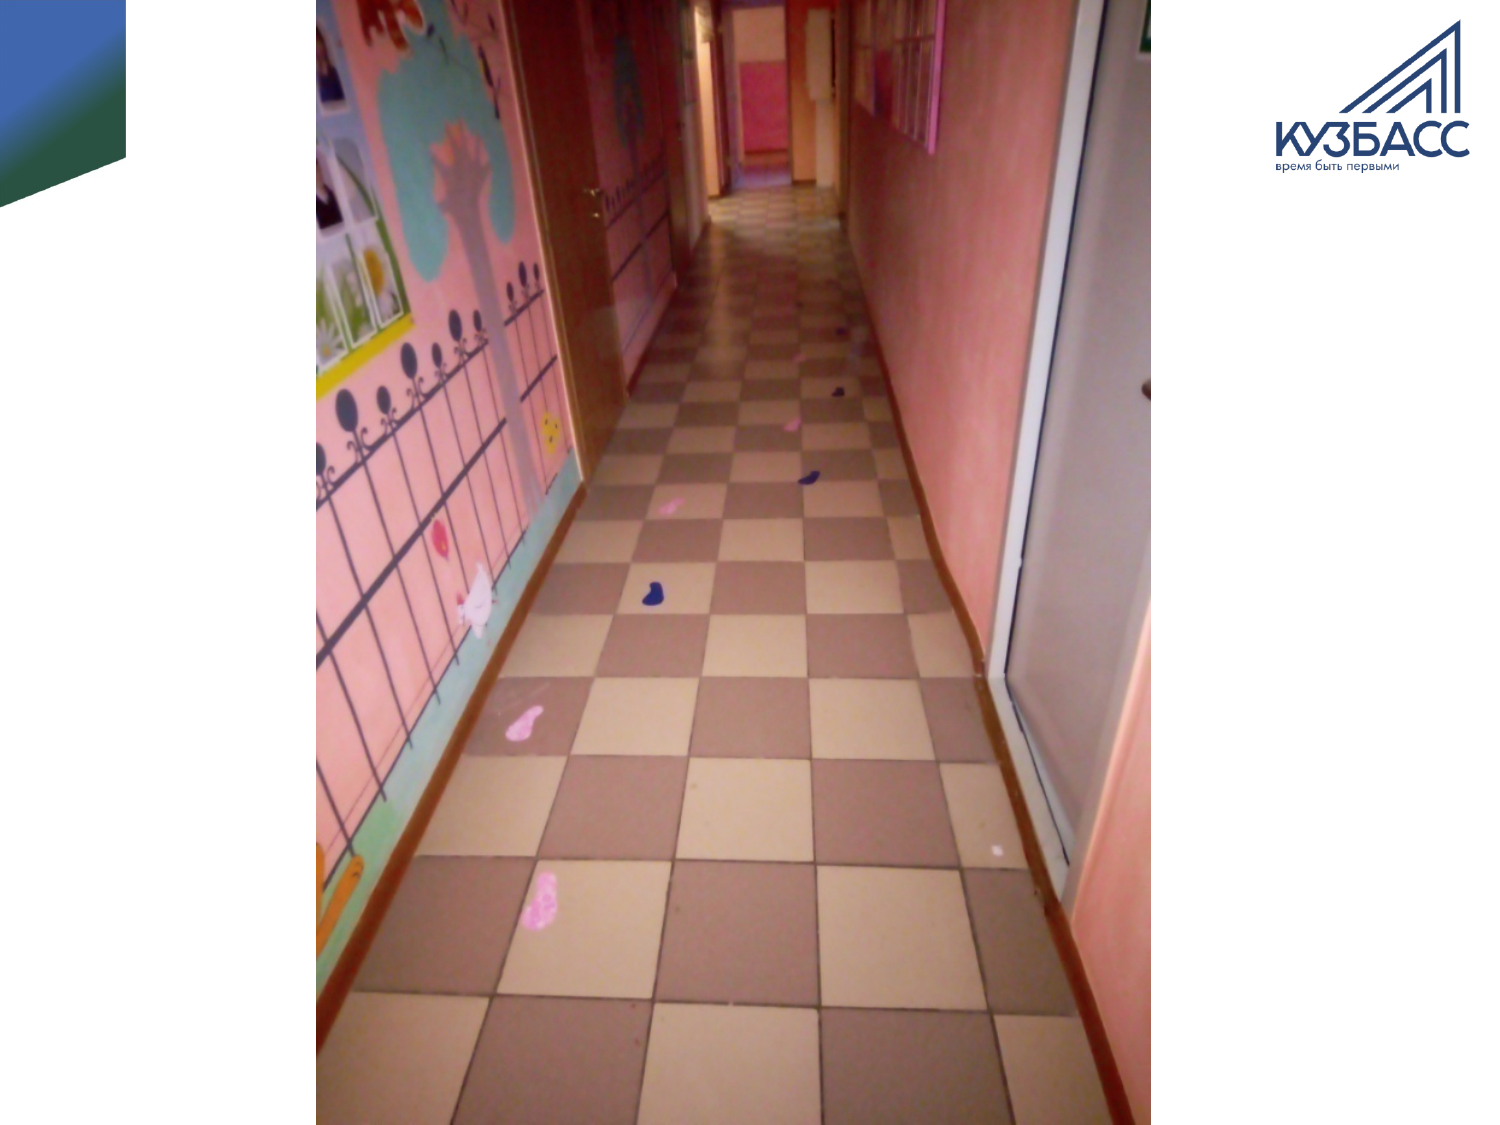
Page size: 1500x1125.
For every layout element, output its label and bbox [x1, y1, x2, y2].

picture [316, 0, 1151, 1125]
picture [1276, 19, 1470, 173]
picture [0, 0, 126, 208]
